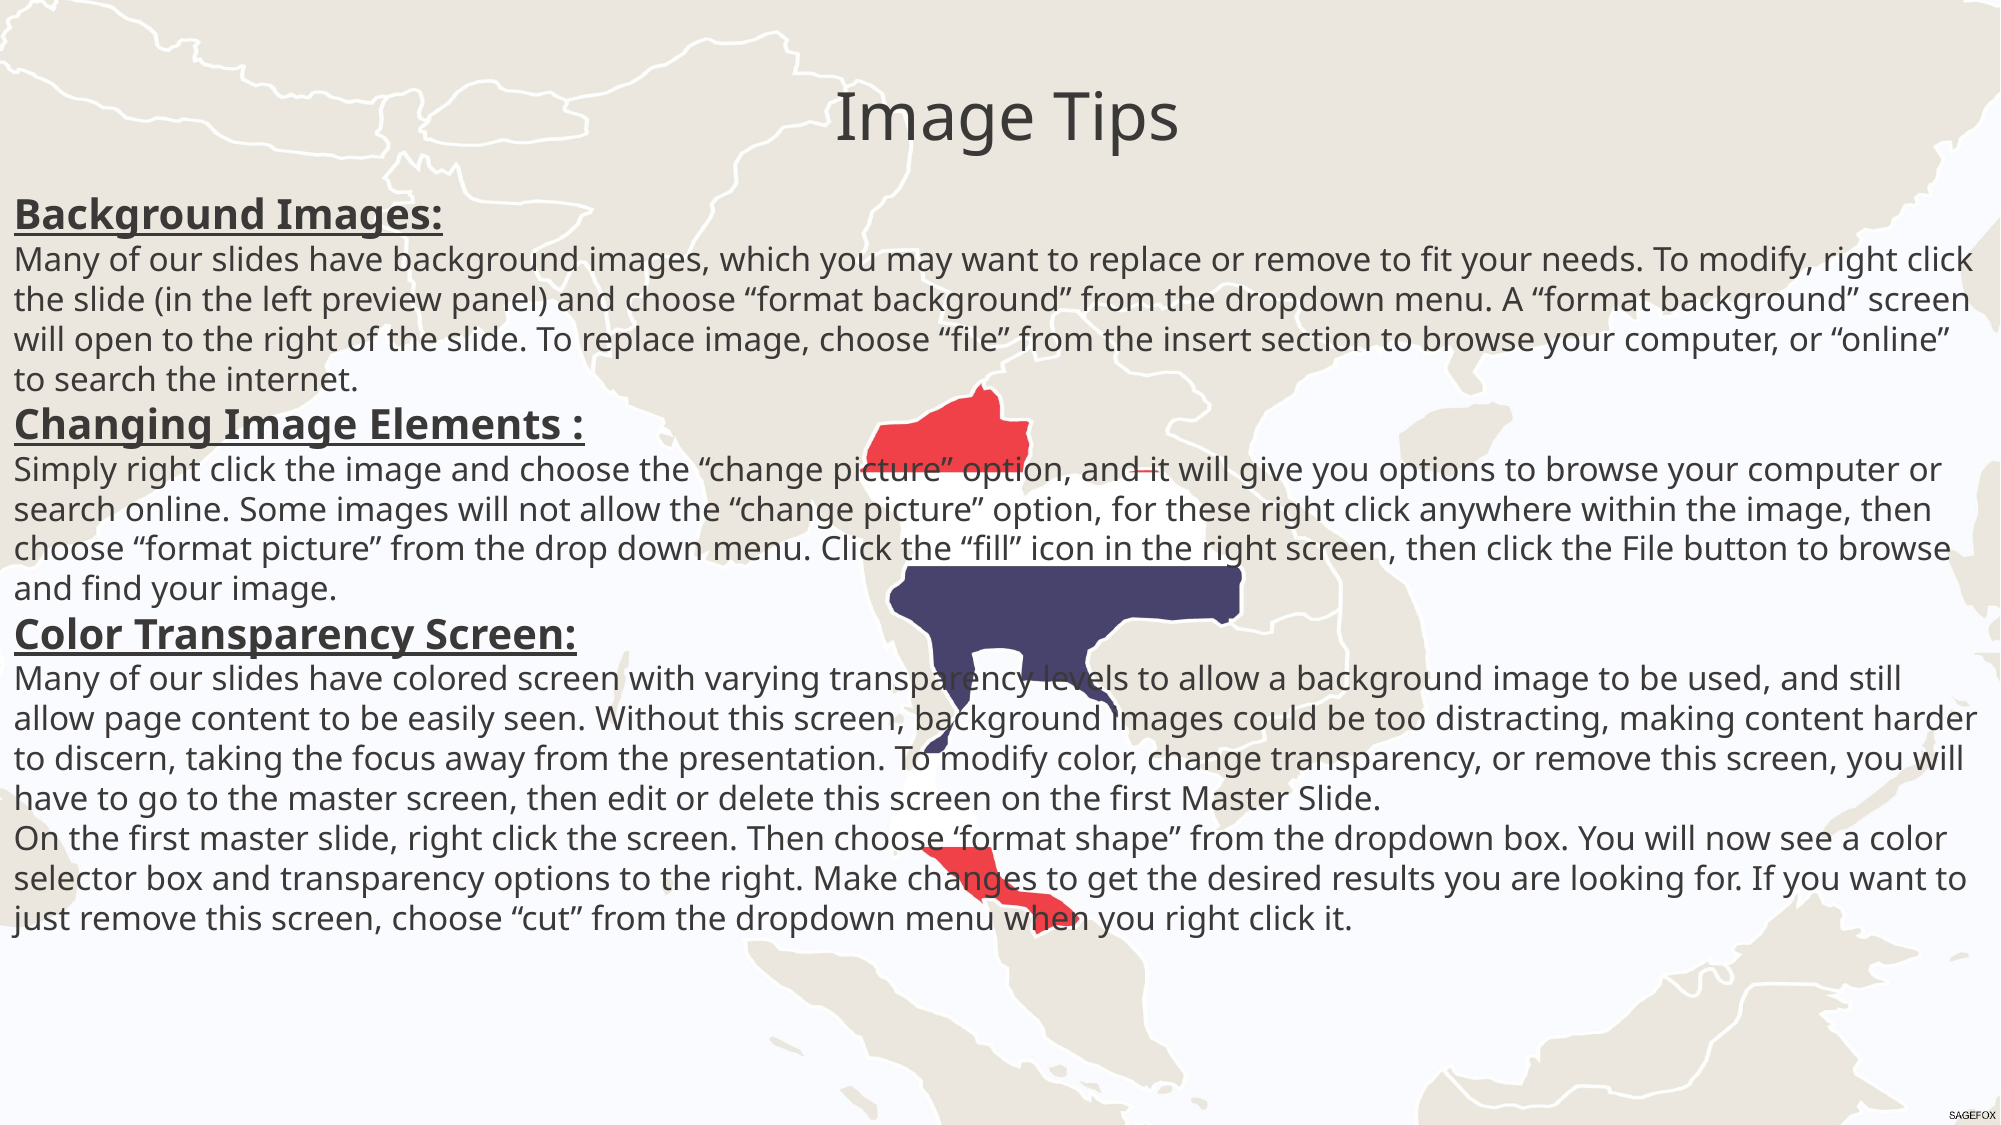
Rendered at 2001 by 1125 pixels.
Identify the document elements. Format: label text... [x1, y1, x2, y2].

title Image Tips [597, 59, 1420, 177]
text_box Background Images: Many of our slides have background images, which you may want to replace or remove to fit your needs. To modify, right click the slide (in the left preview panel) and choose “format background” from the dropdown menu. A “format background” screen will open to the right of the slide. To replace image, choose “file” from the insert section to browse your computer, or “online” to search the internet. Changing Image Elements : Simply right click the image and choose the “change picture” option, and it will give you options to browse your computer or search online. Some images will not allow the “change picture” option, for these right click anywhere within the image, then choose “format picture” from the drop down menu. Click the “fill” icon in the right screen, then click the File button to browse and find your image. Color Transparency Screen: Many of our slides have colored screen with varying transparency levels to allow a background image to be used, and still allow page content to be easily seen. Without this screen, background images could be too distracting, making content harder to discern, taking the focus away from the presentation. To modify color, change transparency, or remove this screen, you will have to go to the master screen, then edit or delete this screen on the first Master Slide. On the first master slide, right click the screen. Then choose ‘format shape” from the dropdown box. You will now see a color selector box and transparency options to the right. Make changes to get the desired results you are looking for. If you want to just remove this screen, choose “cut” from the dropdown menu when you right click it. [0, 0, 2000, 1125]
